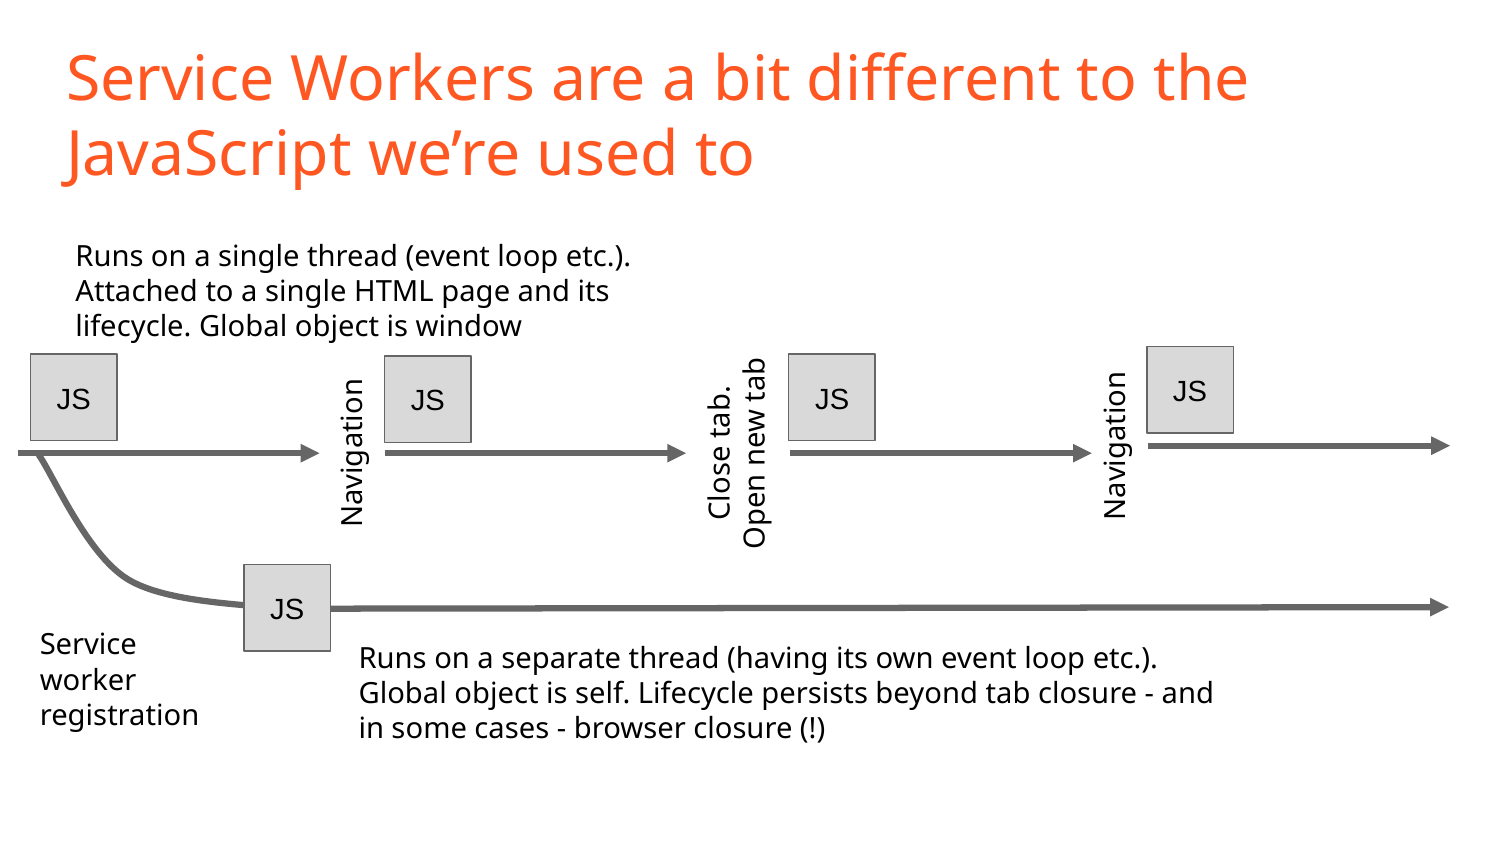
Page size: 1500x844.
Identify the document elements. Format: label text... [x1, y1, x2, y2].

text_box JS [1146, 346, 1234, 434]
text_box Service worker registration [24, 610, 223, 662]
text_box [273, 606, 1450, 610]
text_box JS [384, 355, 472, 443]
text_box JS [788, 354, 876, 441]
text_box JS [30, 354, 117, 441]
text_box Runs on a separate thread (having its own event loop etc.). Global object is self. Lifecycle persists beyond tab closure - and in some cases - browser closure (!) [343, 624, 1261, 711]
text_box JS [243, 564, 331, 652]
text_box Runs on a single thread (event loop etc.). Attached to a single HTML page and its lifecycle. Global object is window [60, 222, 707, 310]
text_box Close tab. Open new tab [685, 332, 742, 575]
text_box Navigation [1081, 324, 1137, 567]
text_box Navigation [317, 332, 374, 575]
text_box [43, 462, 243, 606]
title Service Workers are a bit different to the JavaScript we’re used to [51, 23, 1449, 117]
